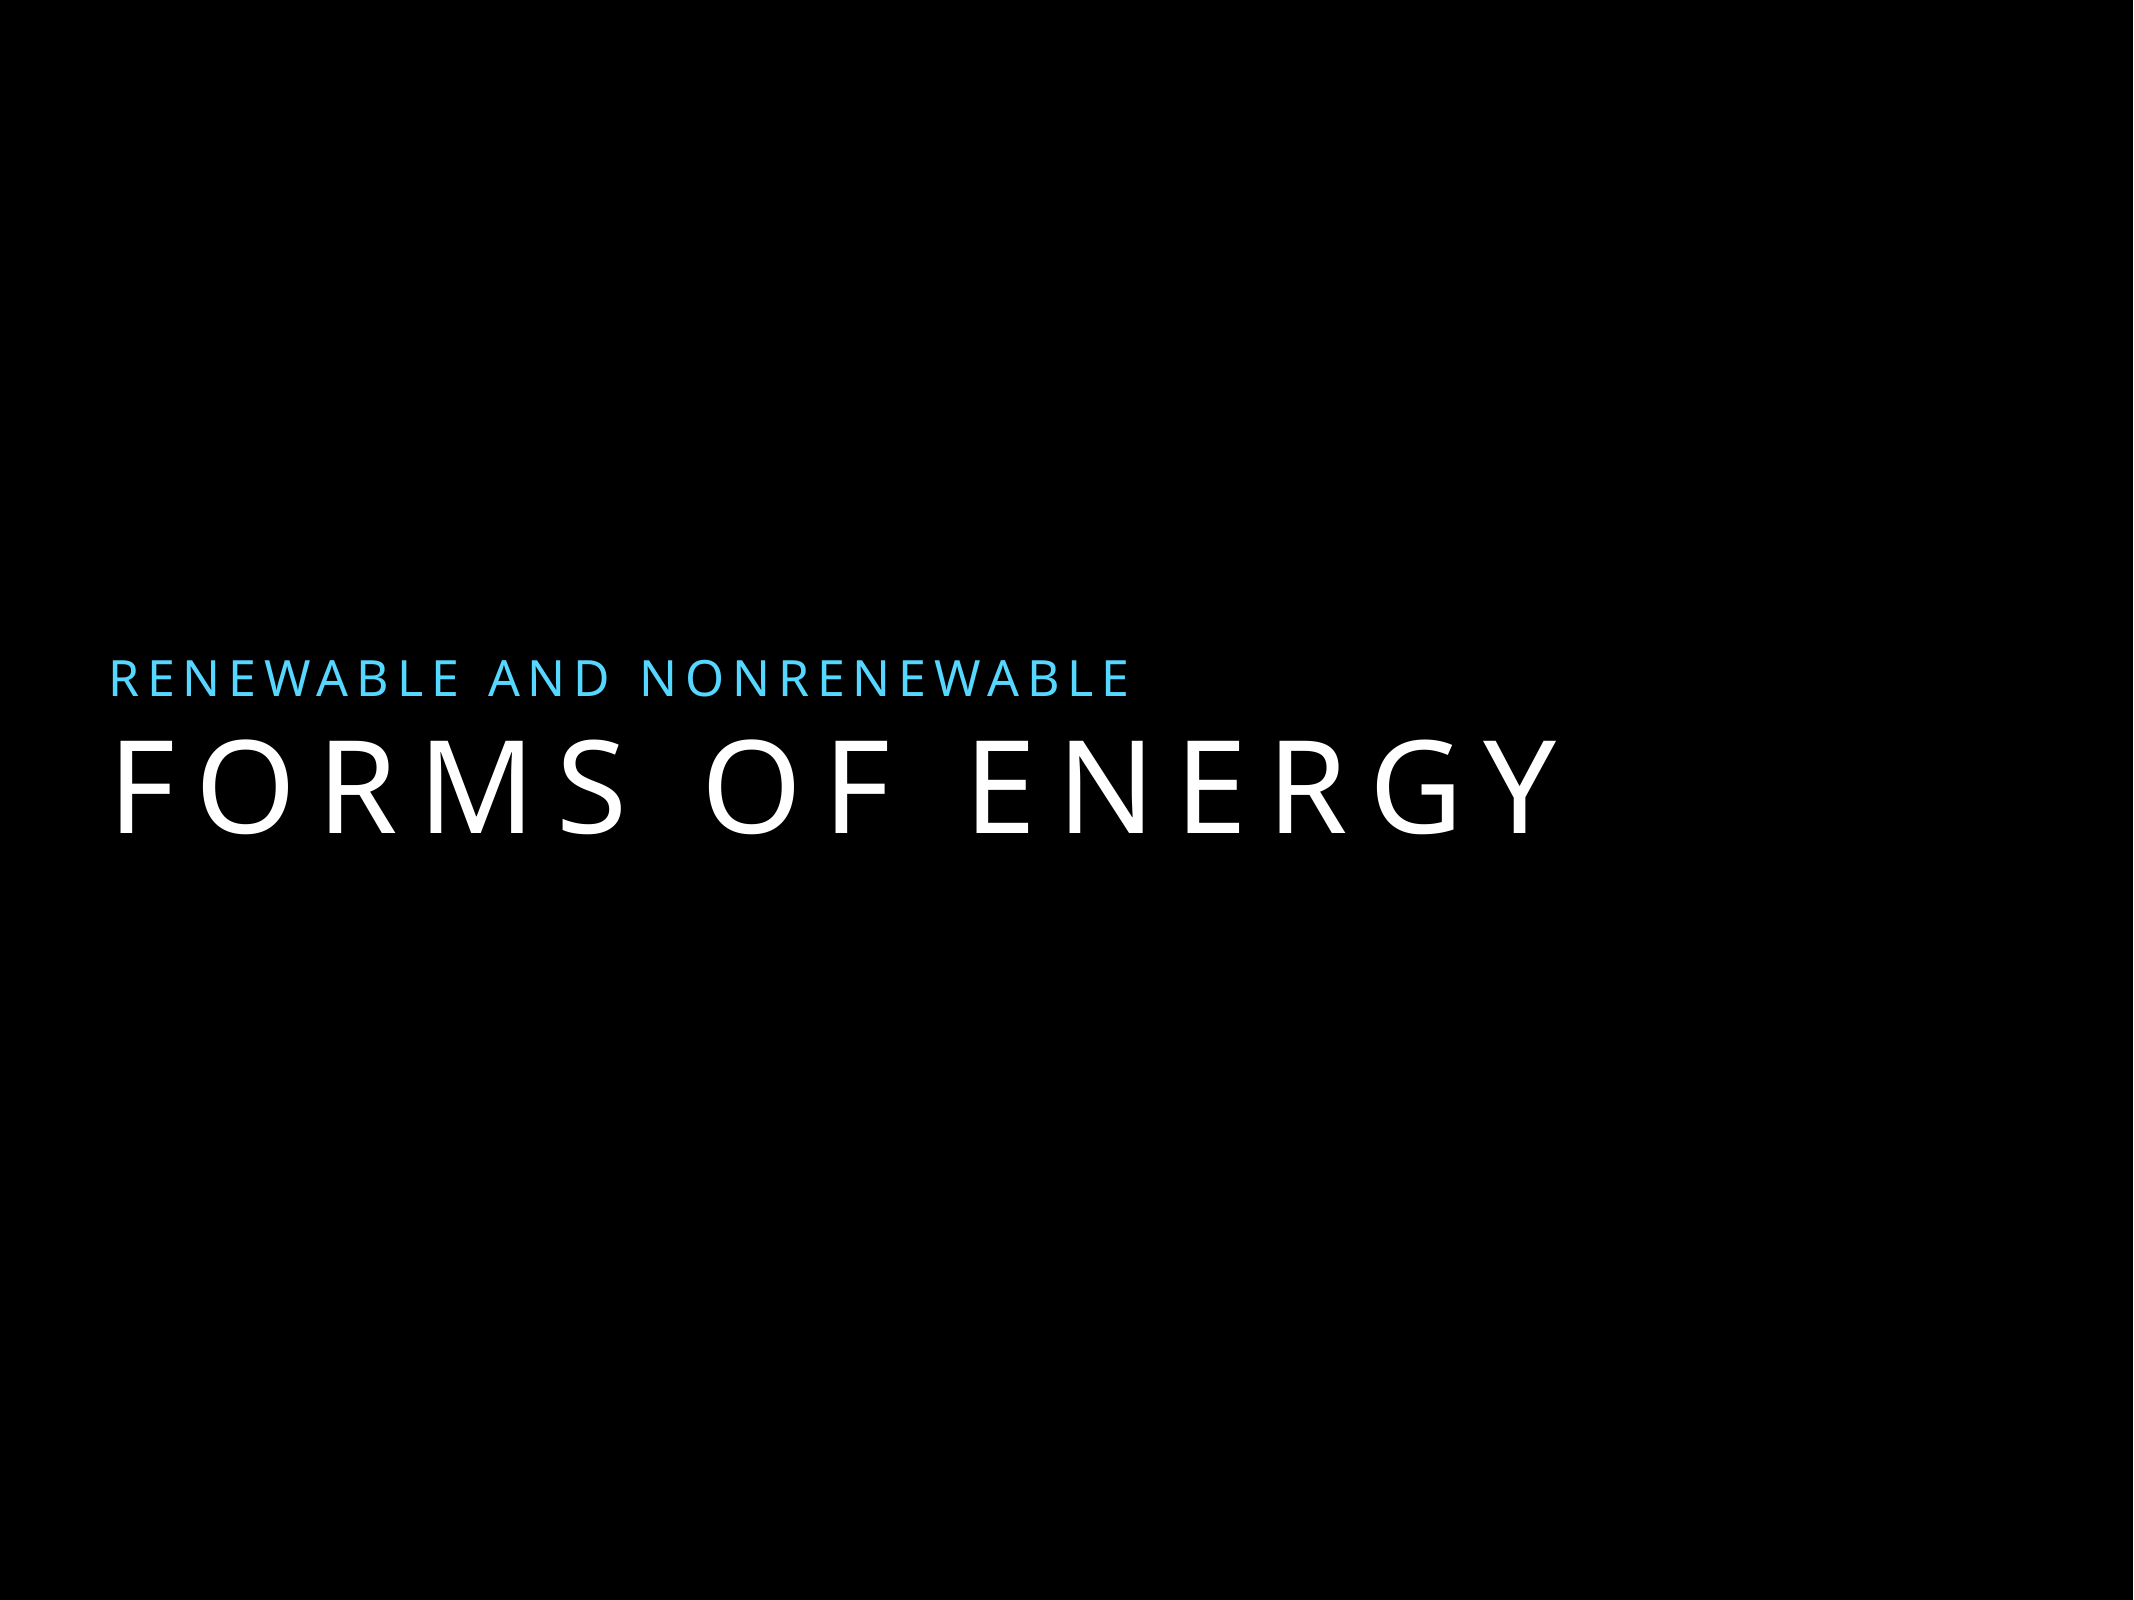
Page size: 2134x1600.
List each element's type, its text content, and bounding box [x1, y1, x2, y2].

list Renewable and nonrenewable [107, 559, 2026, 707]
title Forms of energy [107, 707, 2026, 1070]
